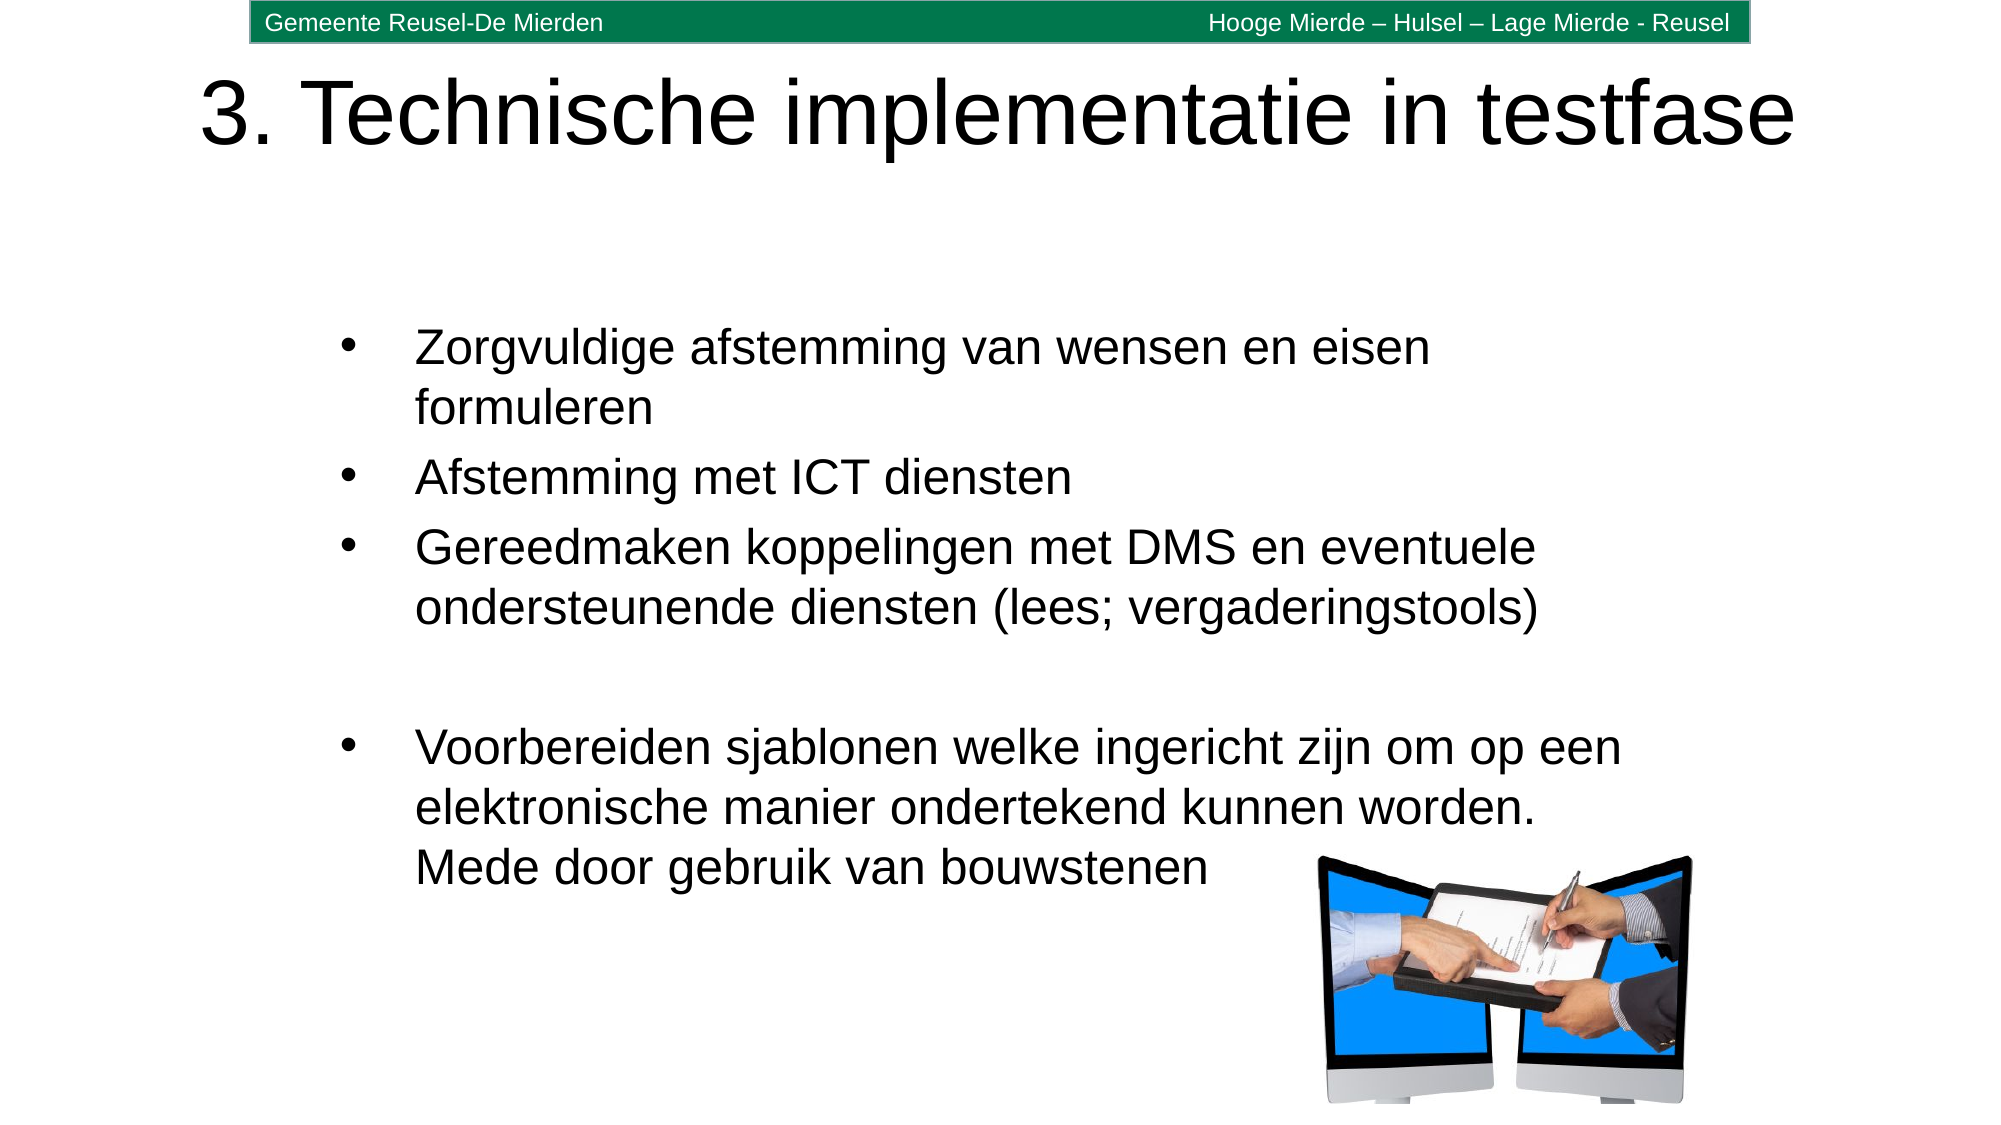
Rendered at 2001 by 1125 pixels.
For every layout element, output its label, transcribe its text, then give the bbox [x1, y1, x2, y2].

text_box Hooge Mierde – Hulsel – Lage Mierde - Reusel [1193, 0, 1746, 44]
picture [1265, 847, 1747, 1104]
list Zorgvuldige afstemming van wensen en eisen formuleren Afstemming met ICT diensten Gereedmaken koppelingen met DMS en eventuele ondersteunende diensten (lees; vergaderingstools) Voorbereiden sjablonen welke ingericht zijn om op een elektronische manier ondertekend kunnen worden. Mede door gebruik van bouwstenen [324, 307, 1675, 1050]
text_box Gemeente Reusel-De Mierden [249, 0, 1193, 44]
text_box [583, 353, 614, 414]
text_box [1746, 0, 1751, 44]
title 3. Technische implementatie in testfase [99, 45, 1900, 233]
